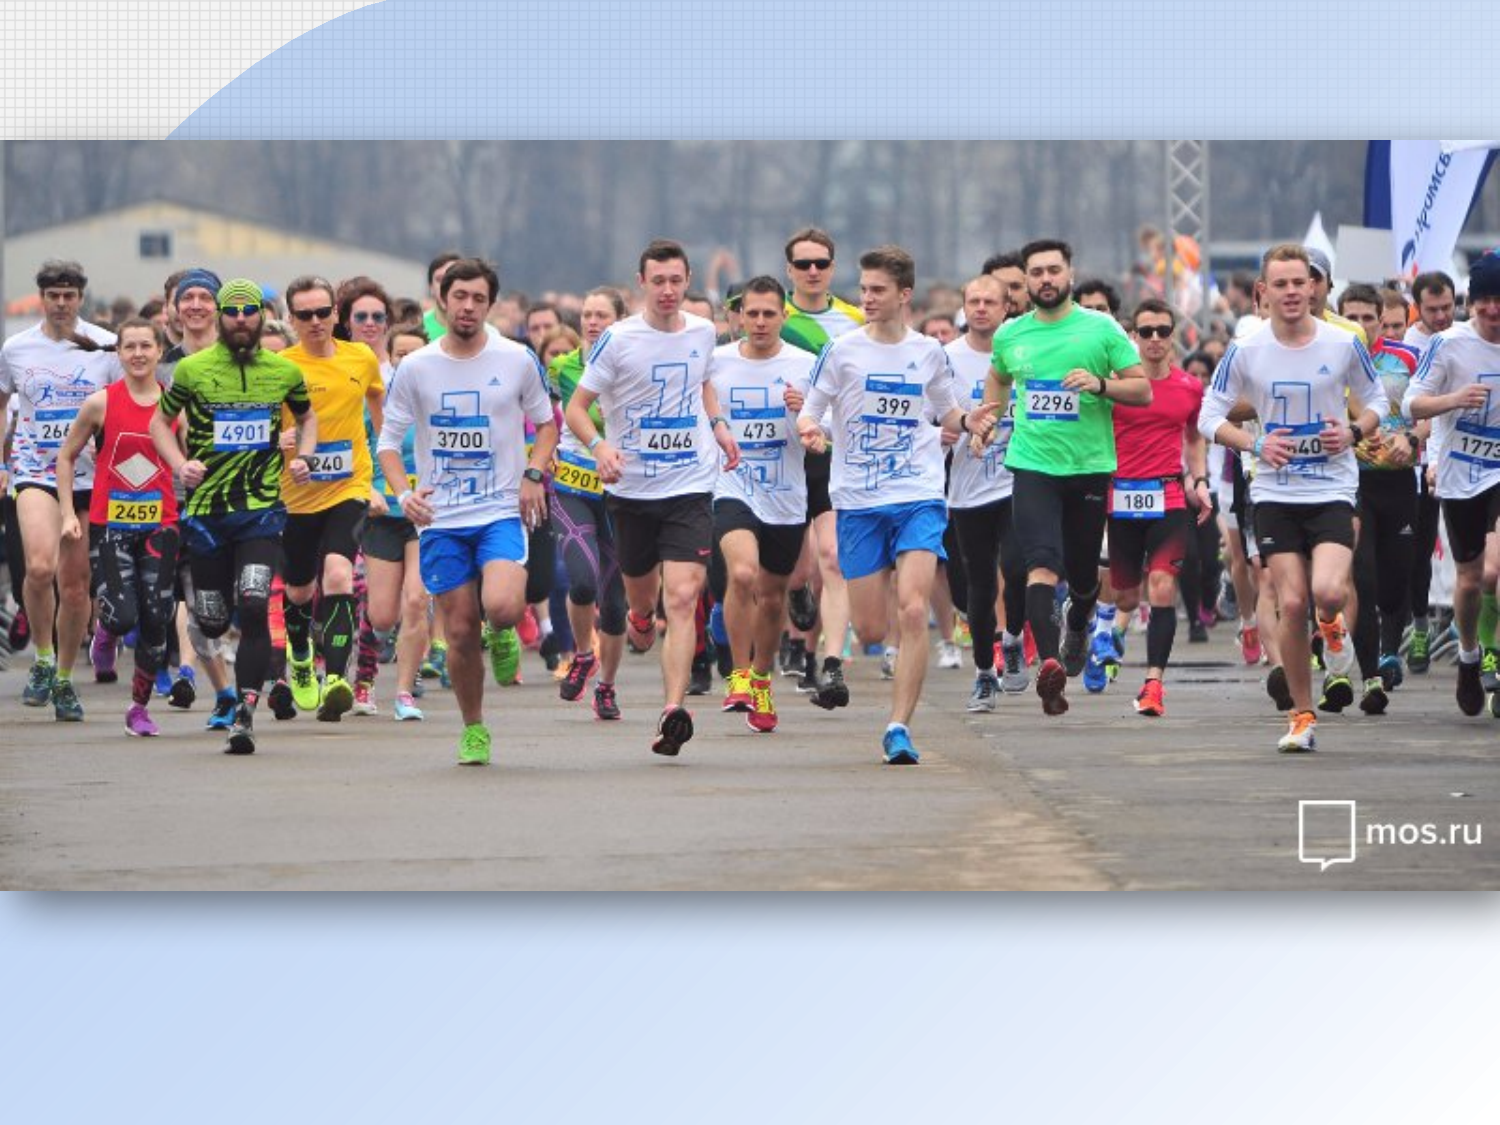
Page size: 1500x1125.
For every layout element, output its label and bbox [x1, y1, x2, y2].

picture [0, 0, 1500, 891]
